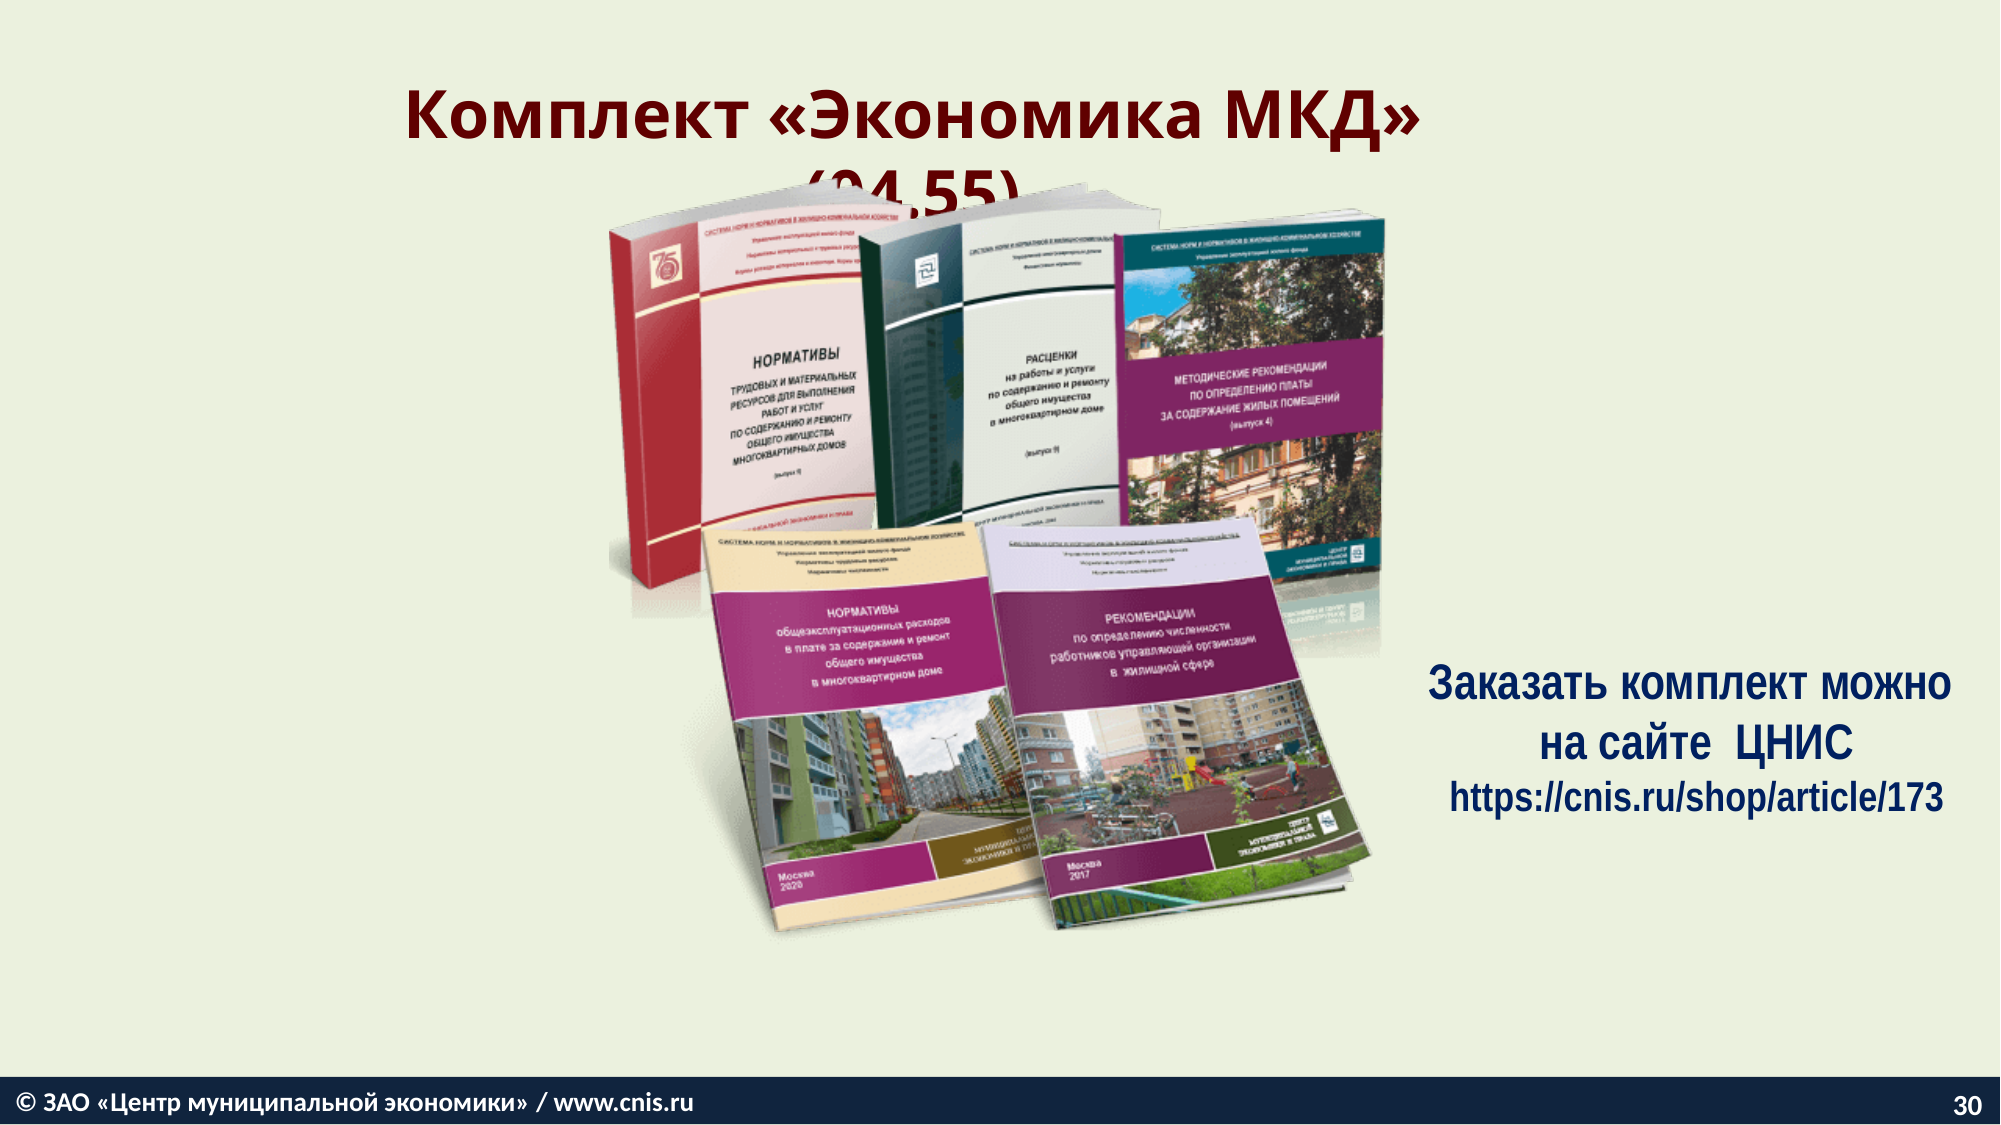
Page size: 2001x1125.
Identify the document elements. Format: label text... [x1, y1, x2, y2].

text_box Комплект «Экономика МКД» (04.55) [329, 64, 1497, 240]
picture [609, 178, 1391, 947]
text_box Заказать комплект можно на сайте ЦНИС https://cnis.ru/shop/article/173 [1396, 642, 1998, 828]
text_box © ЗАО «Центр муниципальной экономики» / www.cnis.ru [0, 1076, 2000, 1125]
slide_number 30 [1647, 1081, 1998, 1125]
